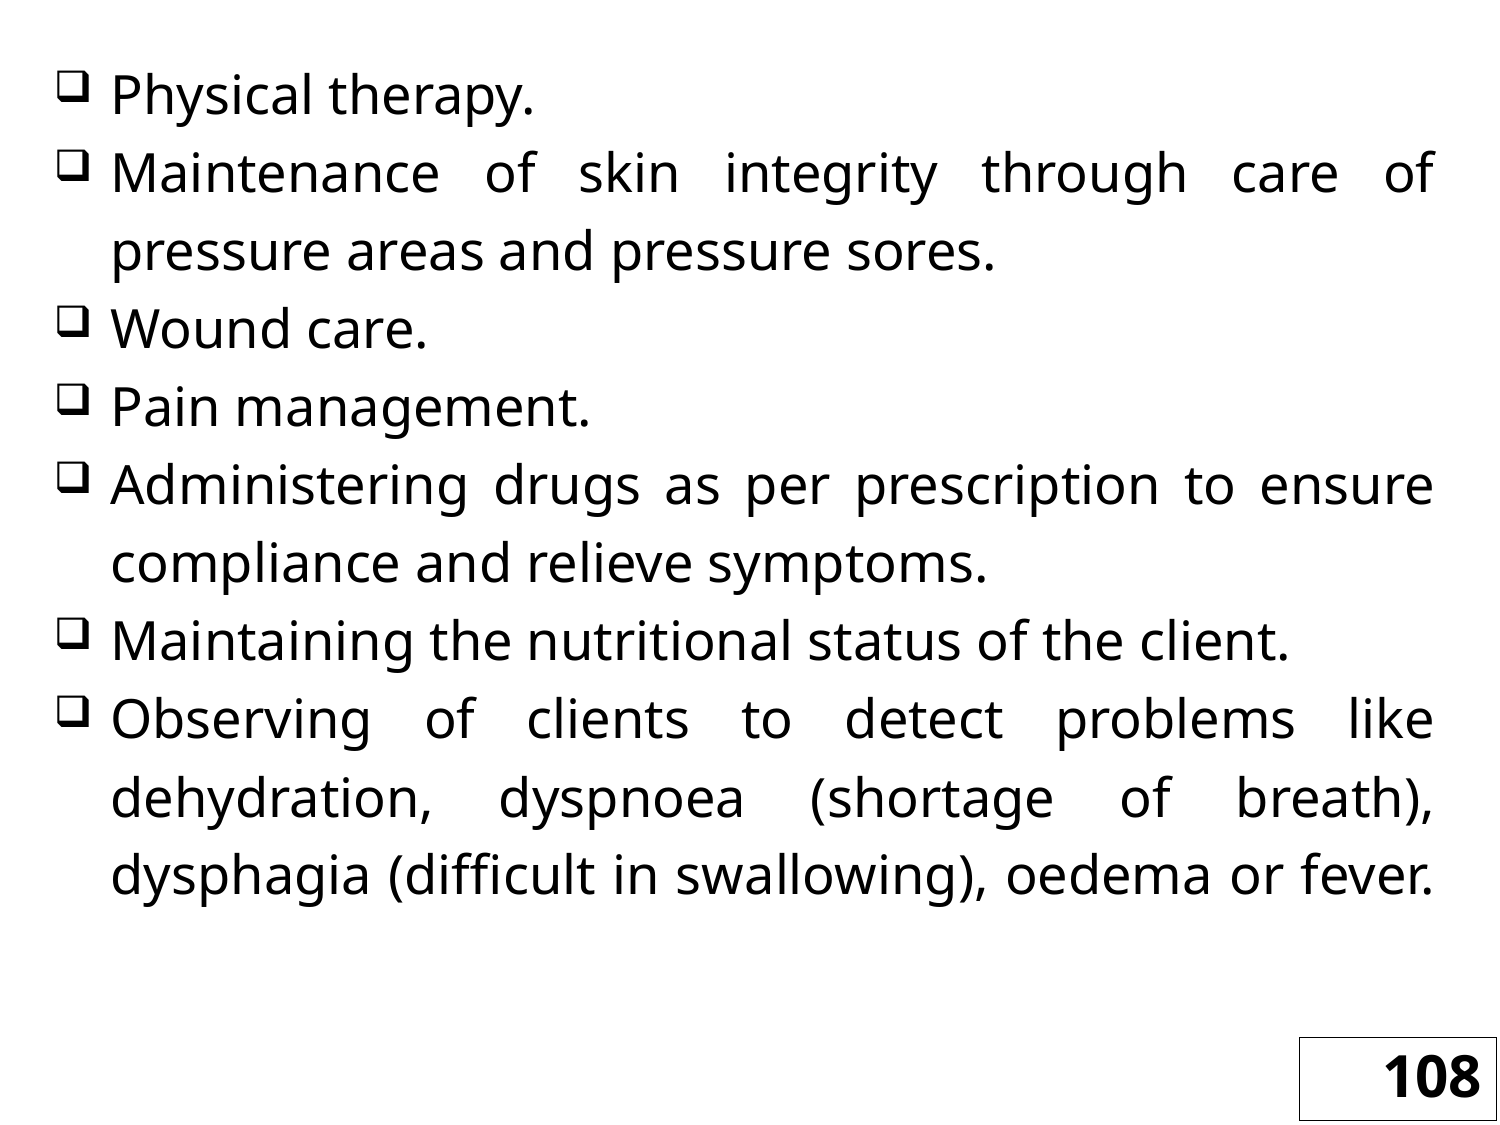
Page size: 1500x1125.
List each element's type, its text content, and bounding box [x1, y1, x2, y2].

list Physical therapy. Maintenance of skin integrity through care of pressure areas and pressure sores. Wound care. Pain management. Administering drugs as per prescription to ensure compliance and relieve symptoms. Maintaining the nutritional status of the client. Observing of clients to detect problems like dehydration, dyspnoea (shortage of breath), dysphagia (difficult in swallowing), oedema or fever. [39, 39, 1452, 1097]
slide_number 108 [1299, 1037, 1497, 1121]
